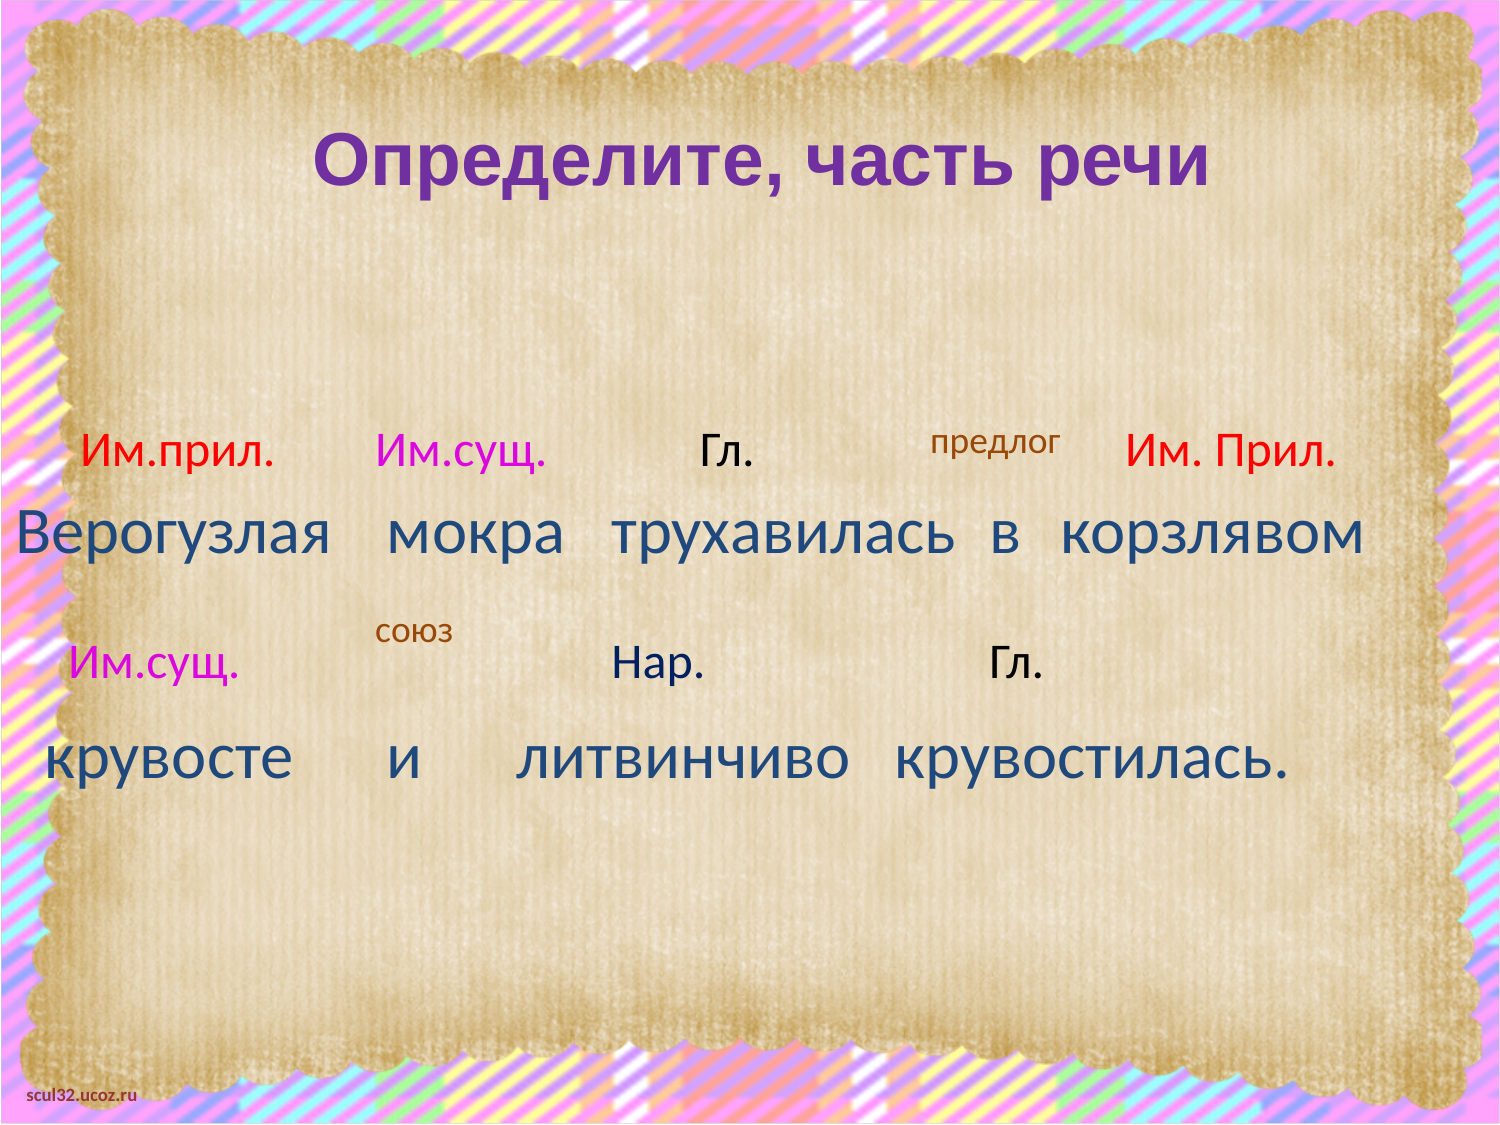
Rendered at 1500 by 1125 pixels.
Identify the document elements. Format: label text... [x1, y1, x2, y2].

text_box Гл. [684, 408, 880, 492]
text_box в [974, 492, 1045, 587]
text_box крувосте [29, 704, 337, 811]
text_box Им. Прил. [1110, 408, 1388, 492]
text_box корзлявом [1045, 479, 1400, 587]
title Определите, часть речи [123, 66, 1400, 244]
picture [0, 0, 1500, 1125]
text_box крувостилась. [879, 704, 1353, 811]
text_box Им.сущ. [360, 408, 573, 492]
text_box Верогузлая [0, 479, 371, 587]
text_box предлог [915, 408, 1110, 492]
text_box мокра [371, 479, 596, 587]
text_box союз [360, 597, 514, 705]
text_box Им.сущ. [53, 621, 266, 705]
text_box и [371, 705, 455, 811]
text_box Гл. [974, 621, 1247, 705]
text_box трухавилась [596, 479, 974, 587]
text_box Им.прил. [64, 408, 337, 492]
text_box литвинчиво [501, 704, 869, 811]
text_box Нар. [596, 621, 809, 705]
